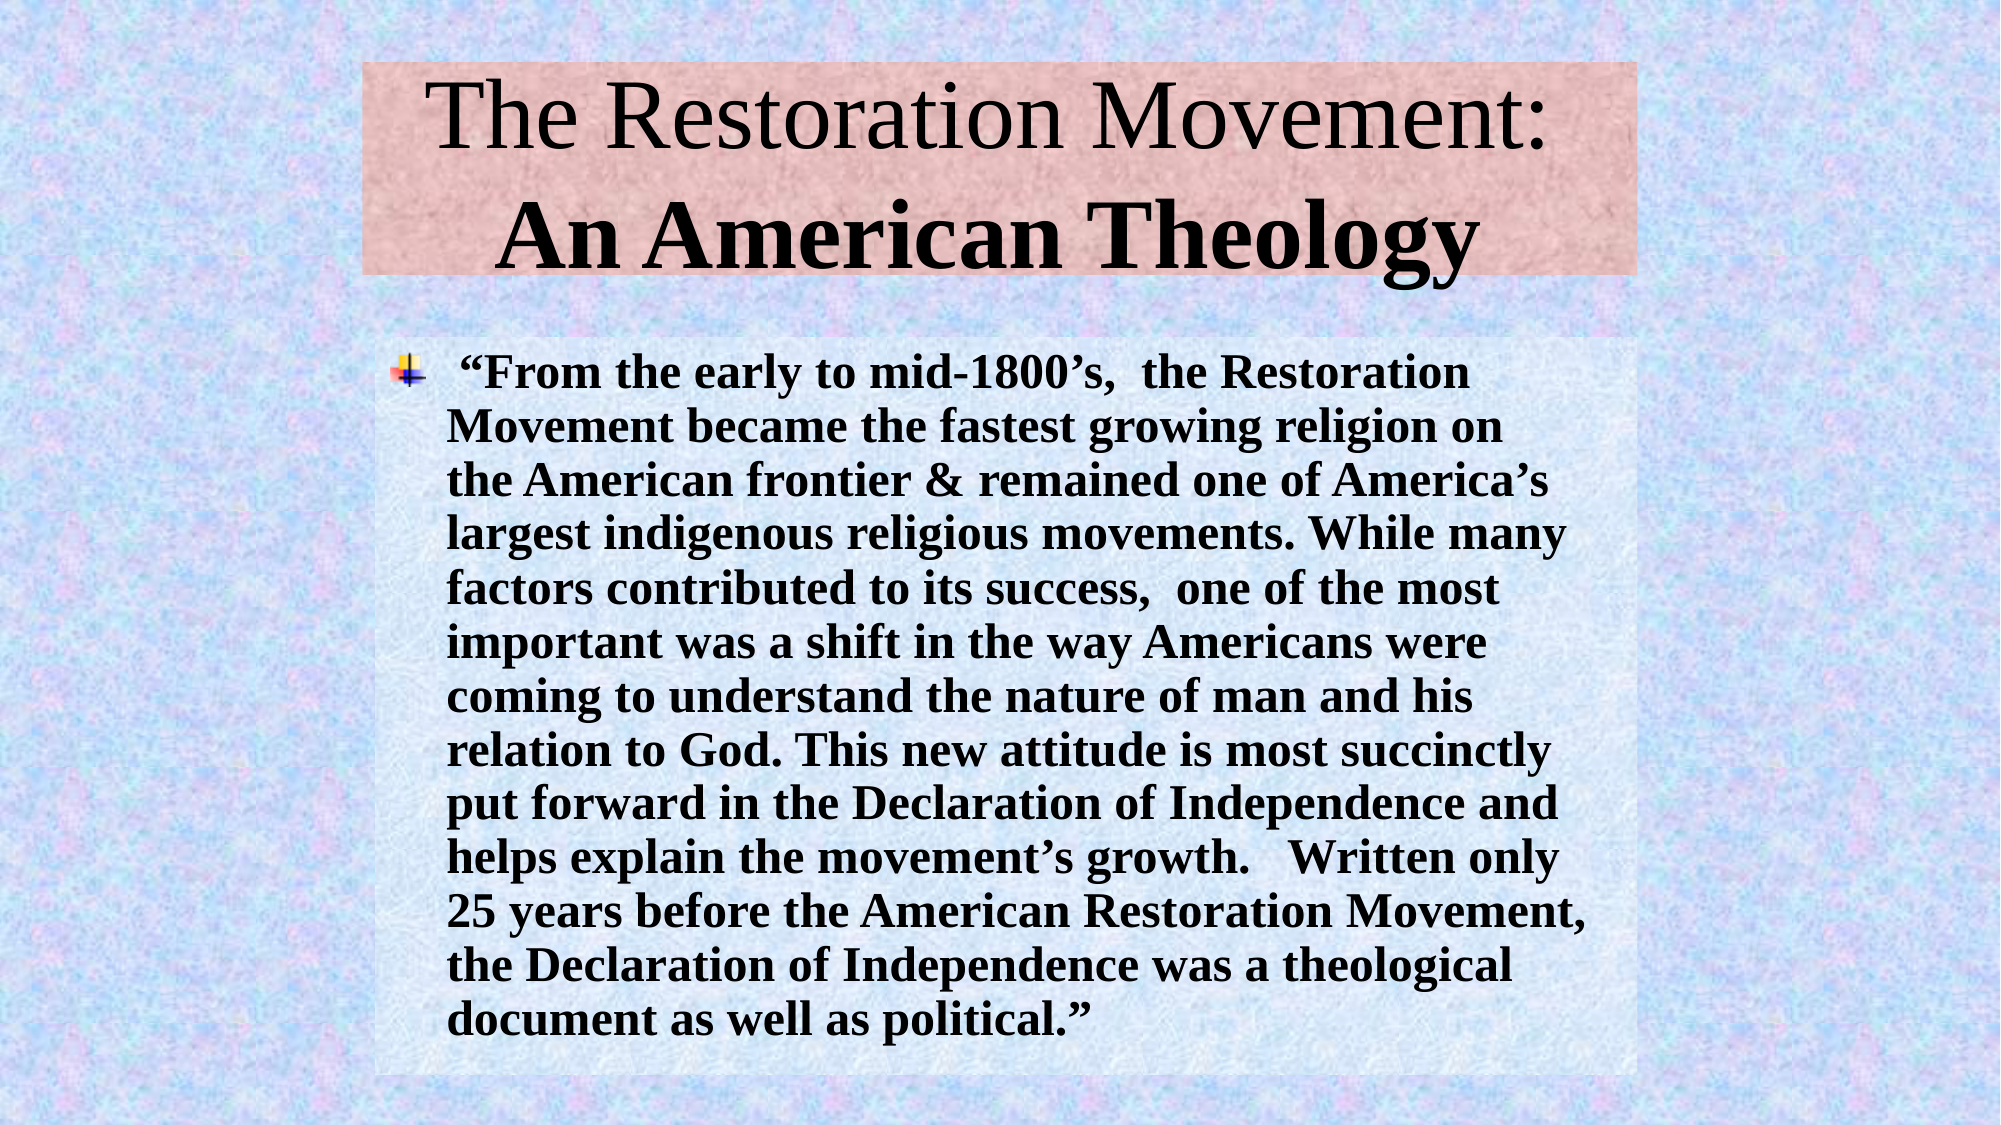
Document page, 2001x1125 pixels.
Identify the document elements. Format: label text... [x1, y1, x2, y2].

list “From the early to mid-1800’s, the Restoration Movement became the fastest growing religion on the American frontier & remained one of America’s largest indigenous religious movements. While many factors contributed to its success, one of the most important was a shift in the way Americans were coming to understand the nature of man and his relation to God. This new attitude is most succinctly put forward in the Declaration of Independence and helps explain the movement’s growth. Written only 25 years before the American Restoration Movement, the Declaration of Independence was a theological document as well as political.” [374, 337, 1638, 1076]
title The Restoration Movement: An American Theology [362, 62, 1638, 276]
picture [0, 0, 2001, 1125]
